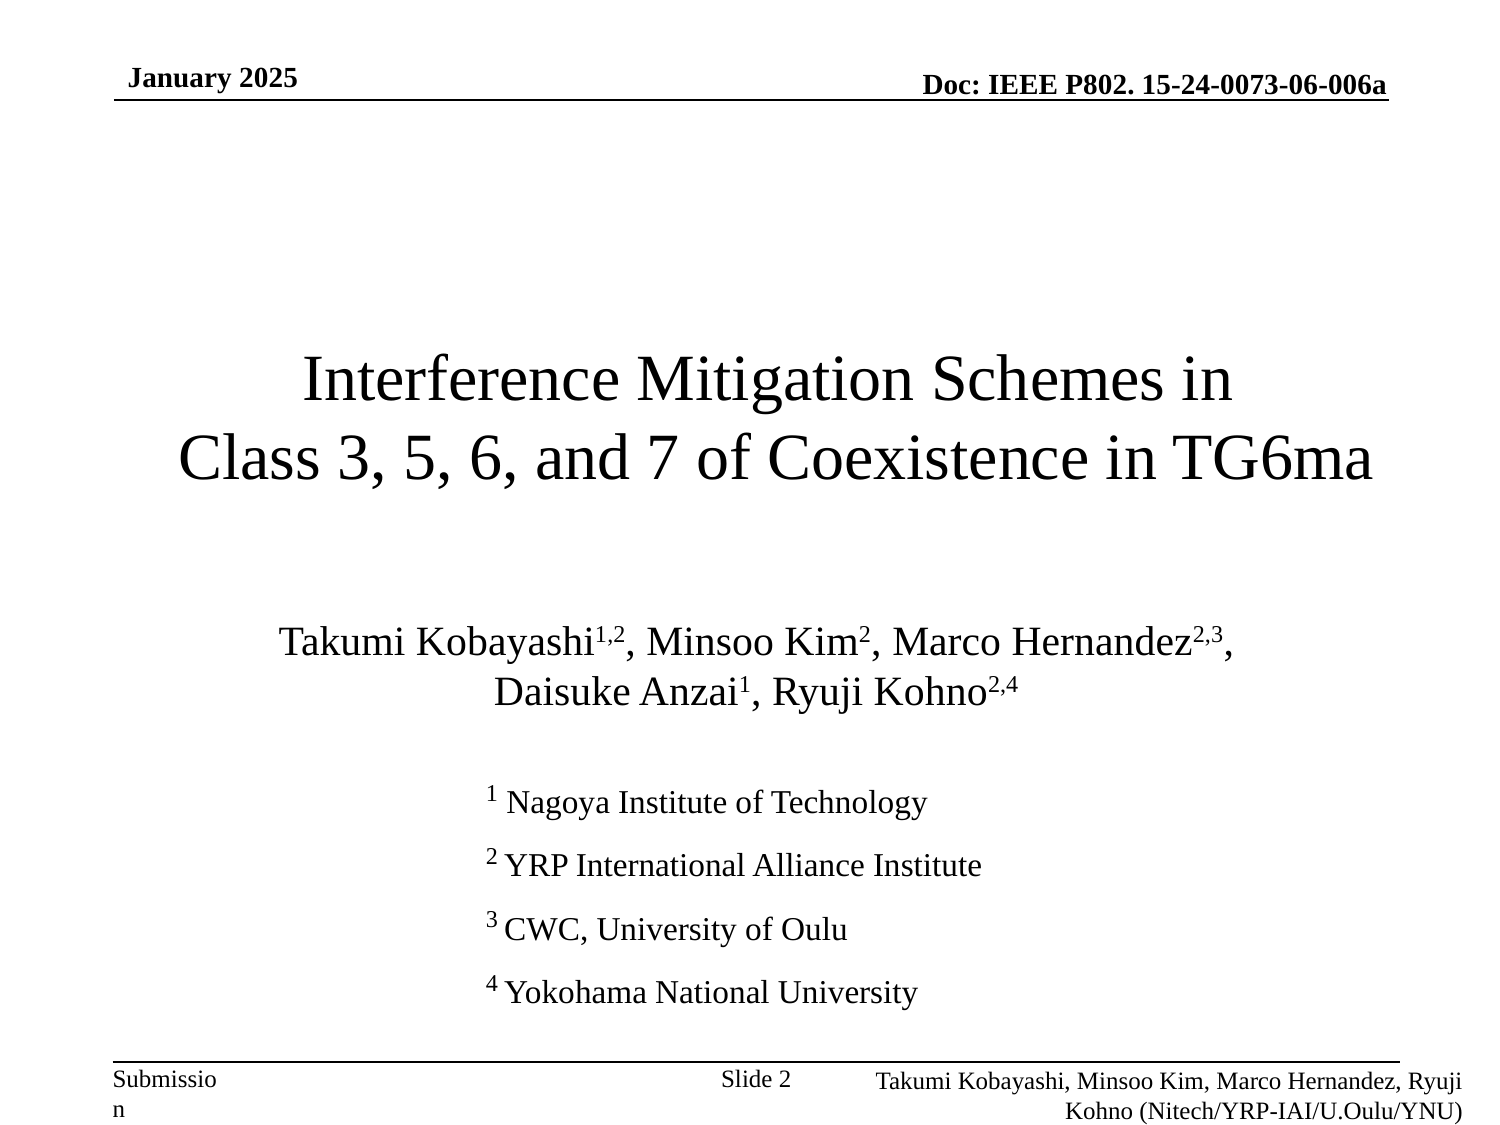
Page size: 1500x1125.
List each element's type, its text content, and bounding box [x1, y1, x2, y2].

footer Takumi Kobayashi, Minsoo Kim, Marco Hernandez, Ryuji Kohno (Nitech/YRP-IAI/U.Oulu/YNU) [800, 1049, 1479, 1080]
subtitle Takumi Kobayashi1,2, Minsoo Kim2, Marco Hernandez2,3, Daisuke Anzai1, Ryuji Kohno2,4 [231, 598, 1282, 840]
title Interference Mitigation Schemes in Class 3, 5, 6, and 7 of Coexistence in TG6ma [112, 293, 1441, 535]
text_box 1 Nagoya Institute of Technology 2 YRP International Alliance Institute 3 CWC, University of Oulu 4 Yokohama National University [470, 756, 1083, 998]
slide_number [112, 72, 375, 109]
slide_number Slide 2 [712, 1062, 801, 1093]
